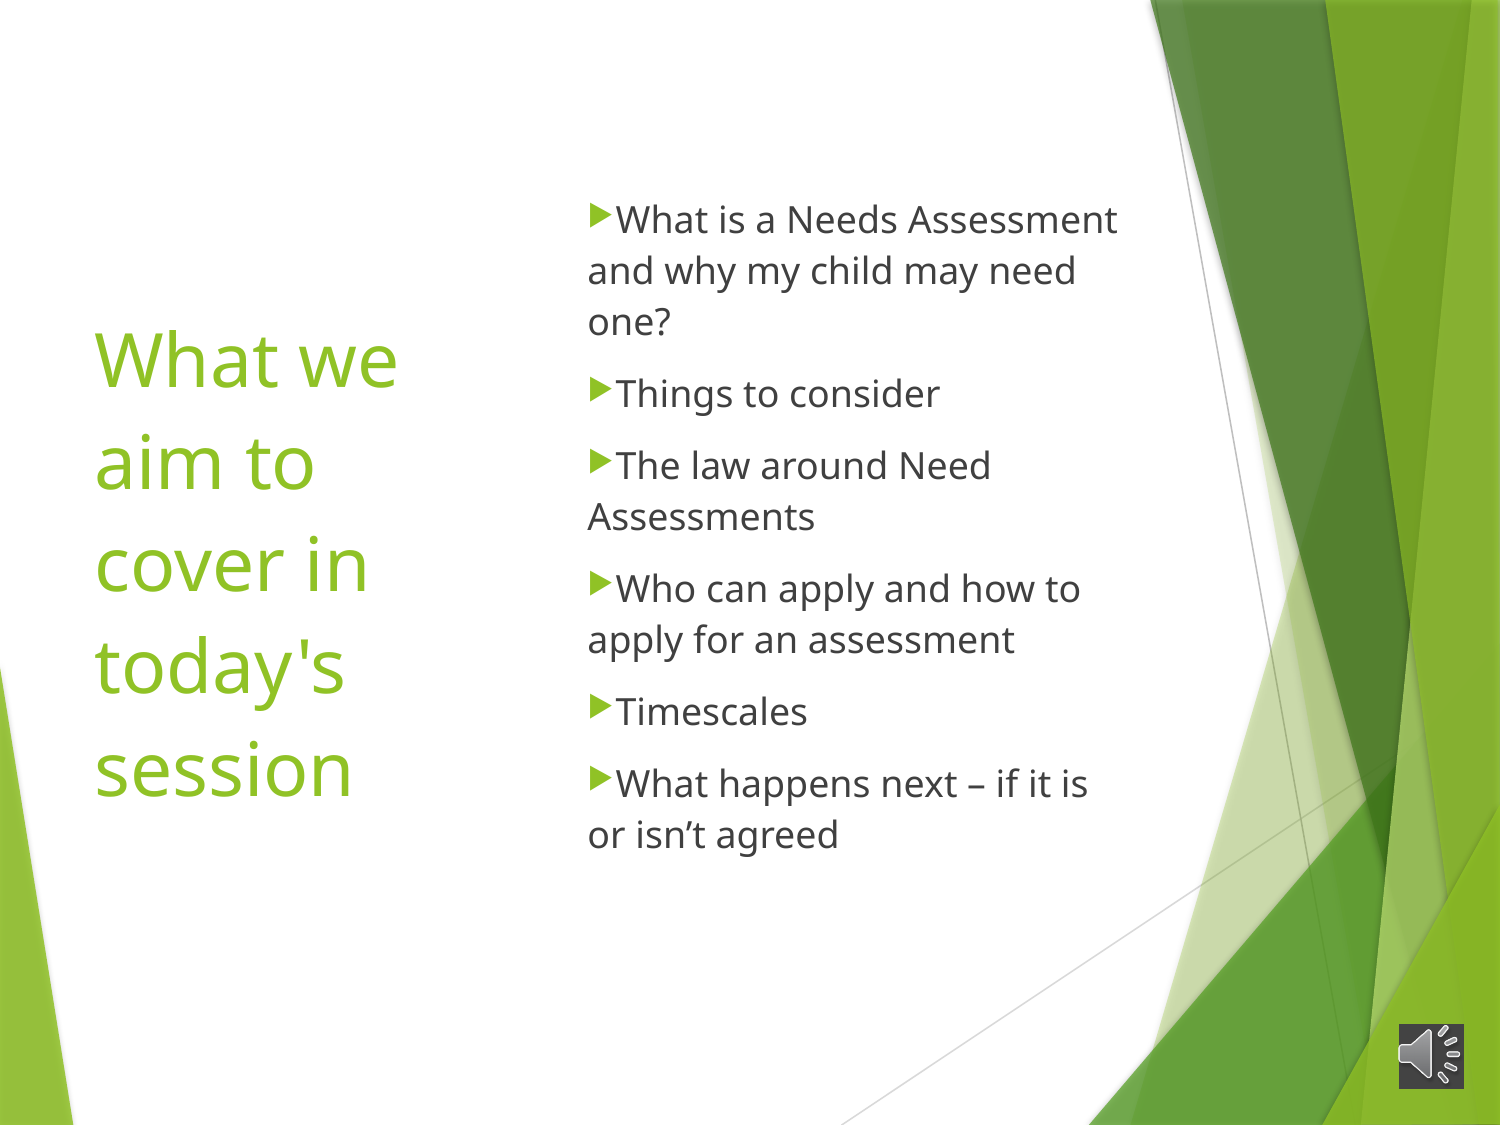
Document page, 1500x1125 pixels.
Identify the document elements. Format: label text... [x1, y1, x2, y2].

picture [1397, 1022, 1466, 1091]
title What we aim to cover in today's session [79, 133, 494, 991]
list What is a Needs Assessment and why my child may need one? Things to consider The law around Need Assessments Who can apply and how to apply for an assessment Timescales What happens next – if it is or isn’t agreed [572, 133, 1141, 991]
